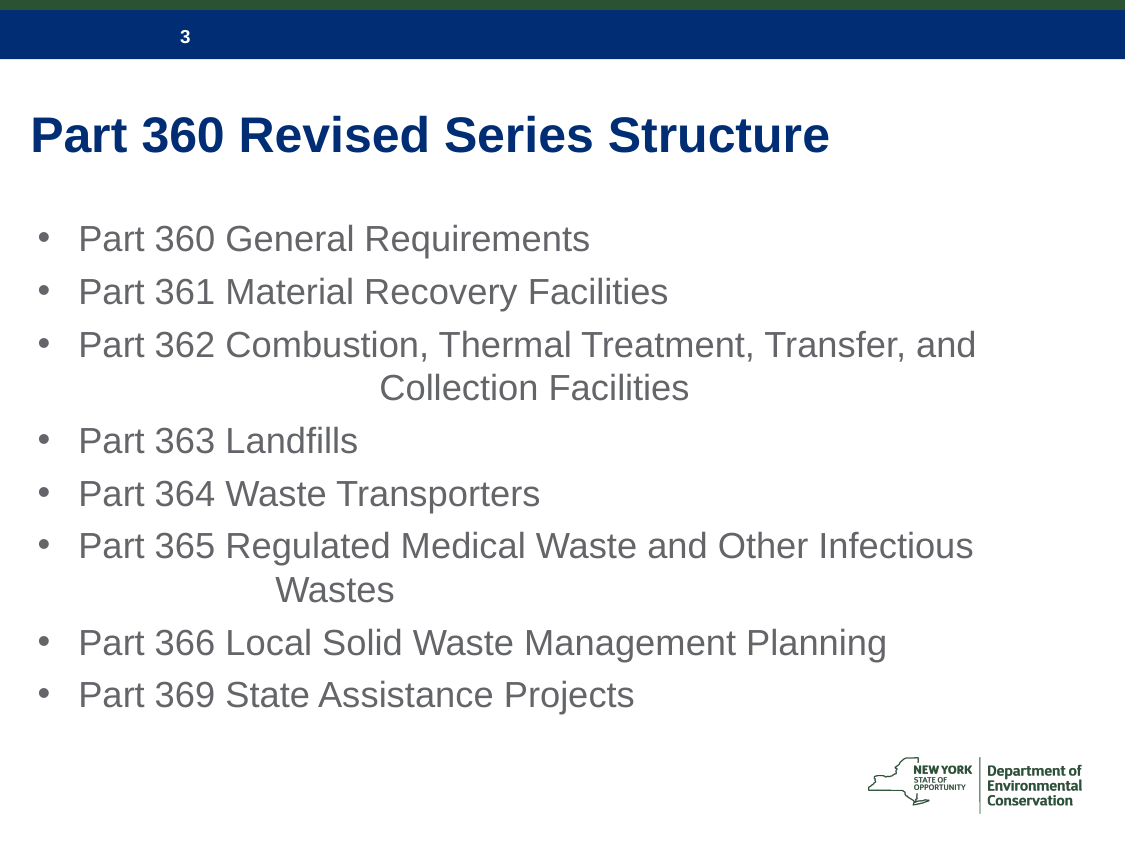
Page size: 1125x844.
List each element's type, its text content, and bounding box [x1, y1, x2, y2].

picture [868, 757, 1082, 814]
title Part 360 Revised Series Structure [30, 97, 1090, 176]
list Part 360 General Requirements Part 361 Material Recovery Facilities Part 362 Combustion, Thermal Treatment, Transfer, and Collection Facilities Part 363 Landfills Part 364 Waste Transporters Part 365 Regulated Medical Waste and Other Infectious Wastes Part 366 Local Solid Waste Management Planning Part 369 State Assistance Projects [37, 215, 1097, 719]
